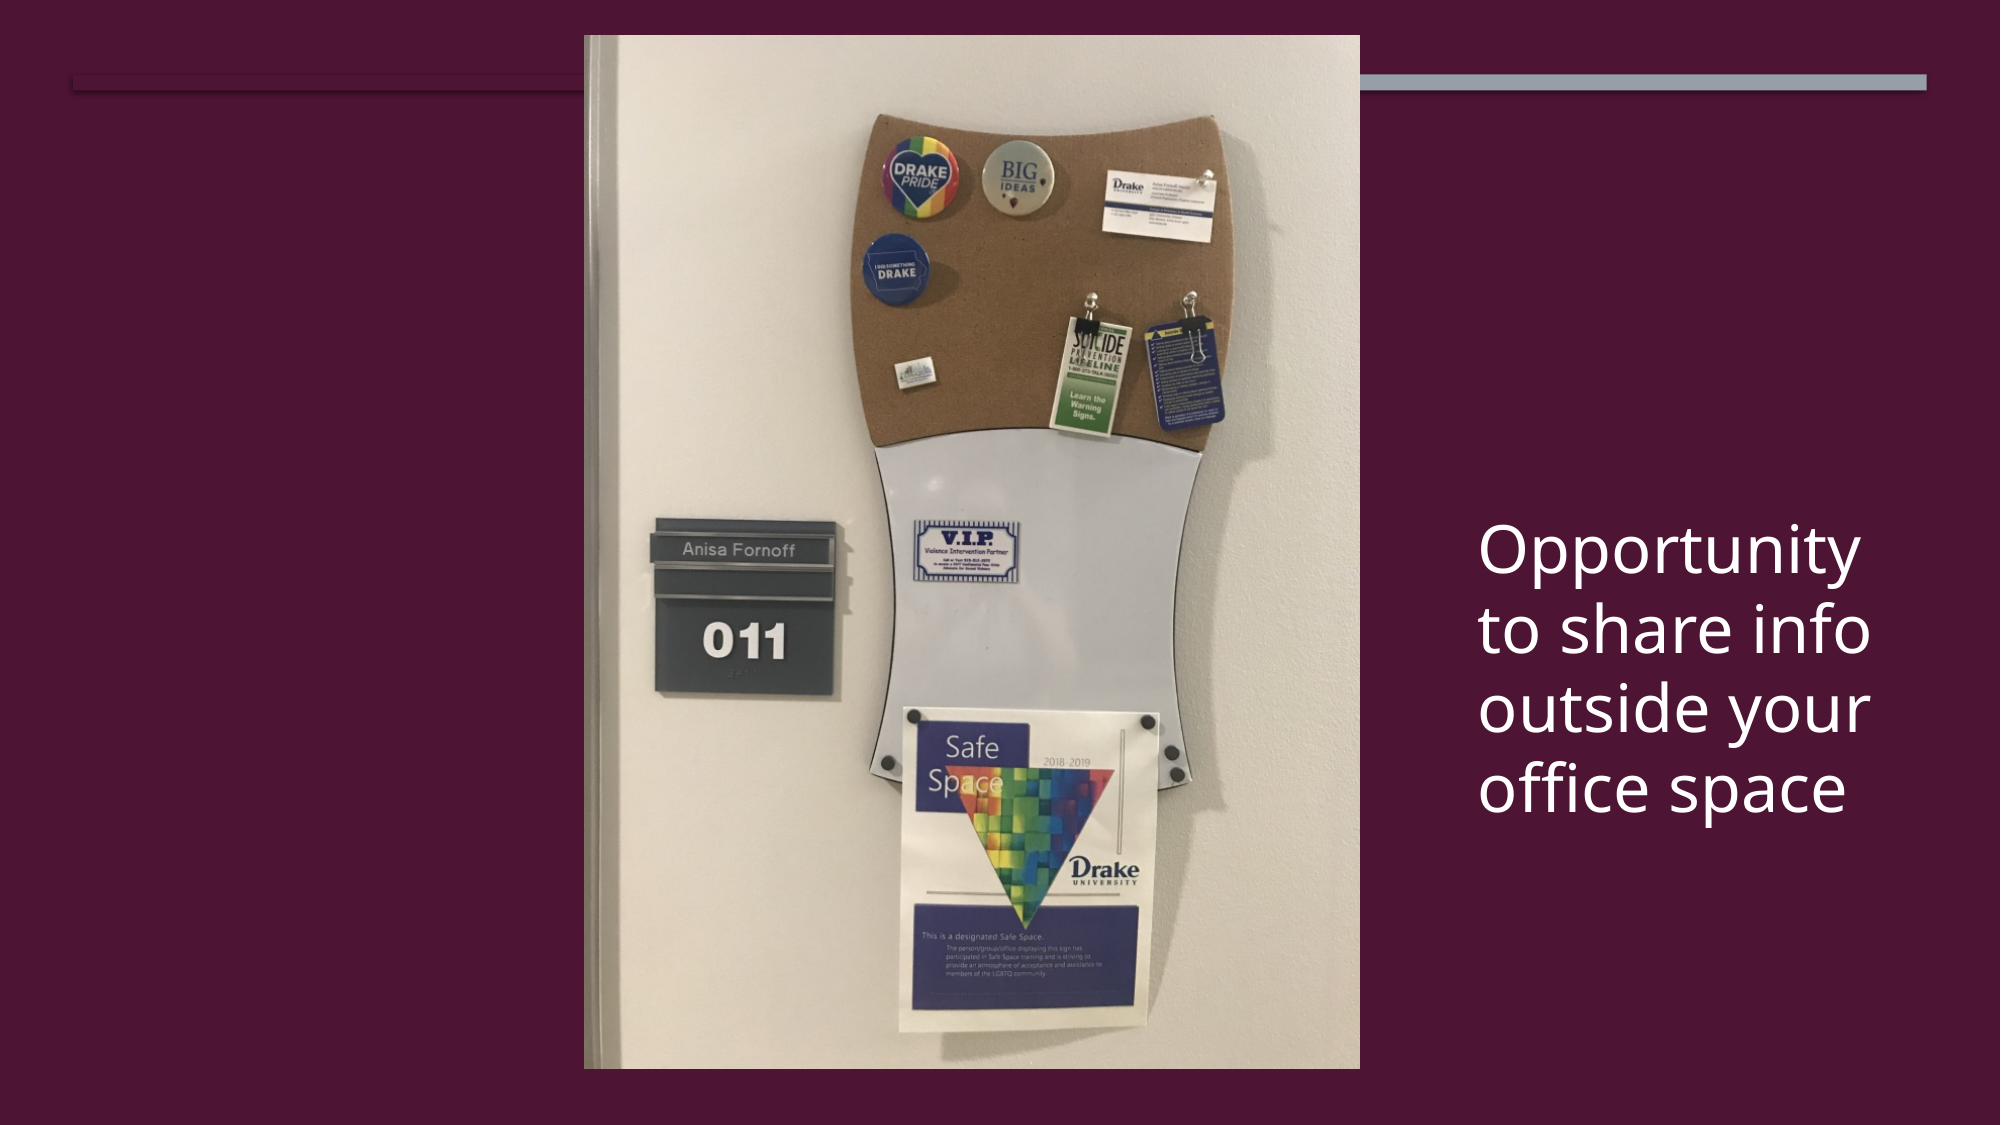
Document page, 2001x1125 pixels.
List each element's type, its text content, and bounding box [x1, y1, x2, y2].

text_box Opportunity to share info outside your office space [1463, 499, 1911, 834]
picture [583, 34, 1360, 1070]
